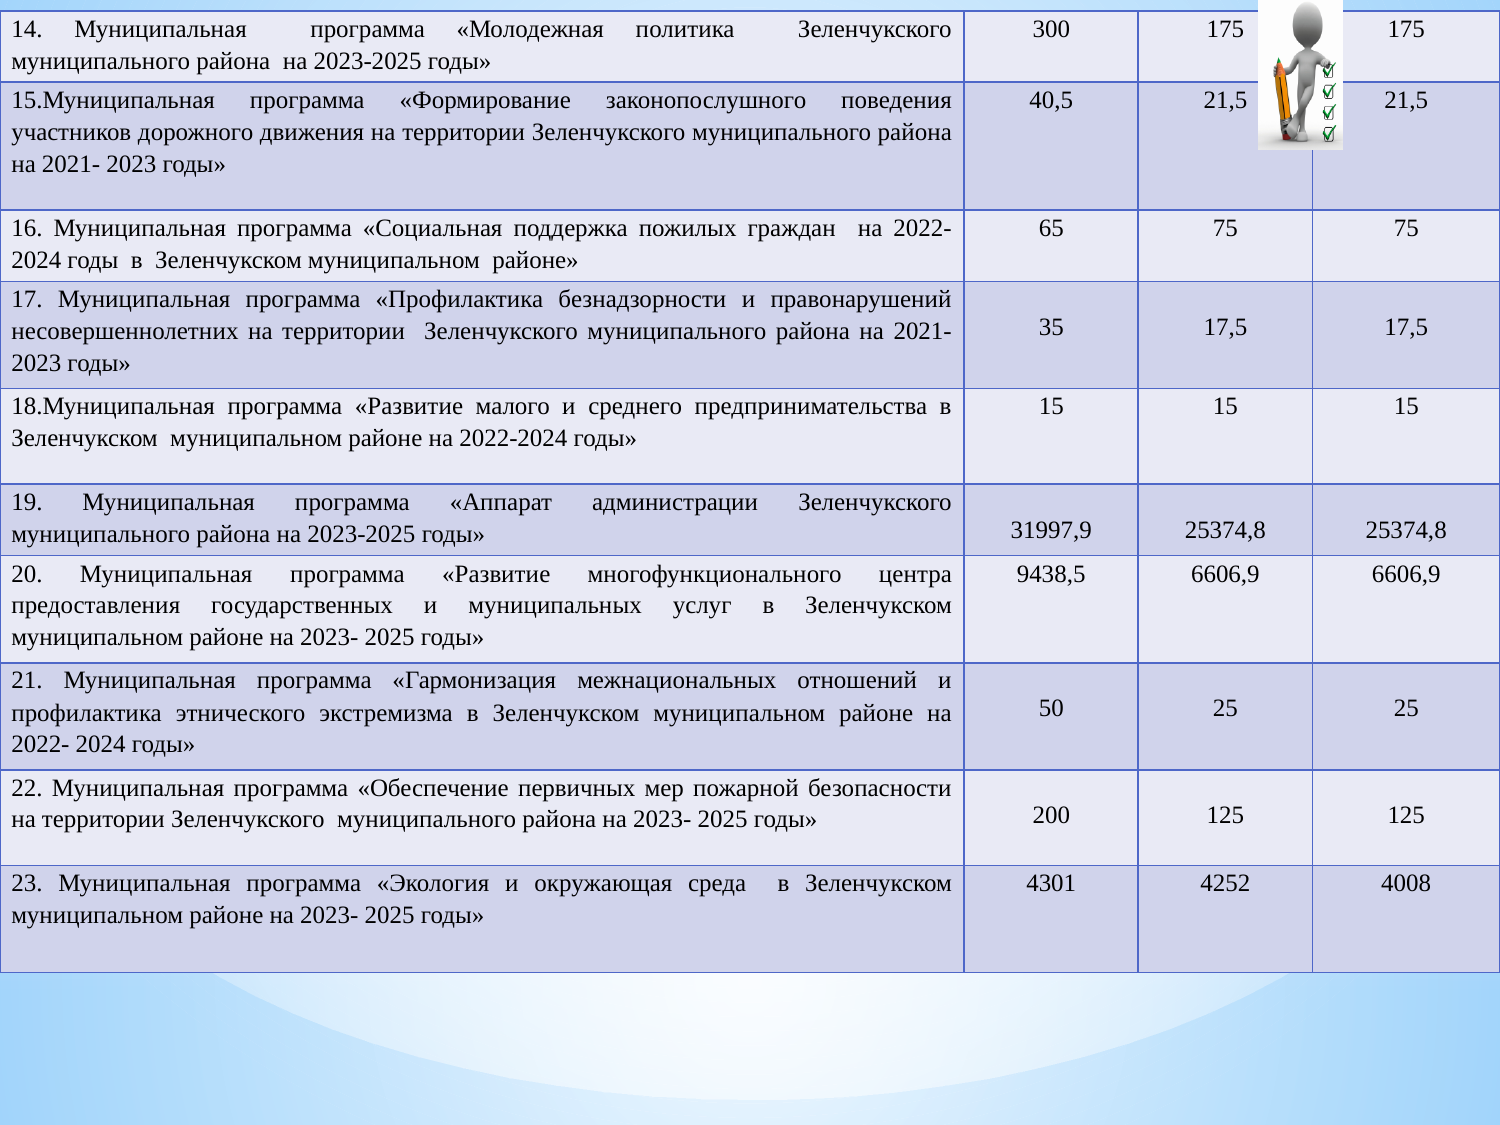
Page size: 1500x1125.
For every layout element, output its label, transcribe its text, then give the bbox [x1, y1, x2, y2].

table_cell 22. Муниципальная программа «Обеспечение первичных мер пожарной безопасности на территории Зеленчукского муниципального района на 2023- 2025 годы» [1, 771, 963, 865]
table_header 300 [965, 12, 1137, 81]
table_cell 18.Муниципальная программа «Развитие малого и среднего предпринимательства в Зеленчукском муниципальном районе на 2022-2024 годы» [1, 389, 963, 483]
table_cell 17. Муниципальная программа «Профилактика безнадзорности и правонарушений несовершеннолетних на территории Зеленчукского муниципального района на 2021-2023 годы» [1, 282, 963, 388]
table_cell 35 [965, 282, 1137, 388]
table_cell 21,5 [1139, 83, 1312, 209]
table_cell 15 [1313, 389, 1499, 483]
table_cell 75 [1313, 211, 1499, 281]
table_cell 16. Муниципальная программа «Социальная поддержка пожилых граждан на 2022-2024 годы в Зеленчукском муниципальном районе» [1, 211, 963, 281]
table_cell 25 [1139, 664, 1312, 769]
table_cell 15.Муниципальная программа «Формирование законопослушного поведения участников дорожного движения на территории Зеленчукского муниципального района на 2021- 2023 годы» [1, 83, 963, 209]
table_cell 25374,8 [1313, 485, 1499, 555]
table_cell 50 [965, 664, 1137, 769]
table_cell 25374,8 [1139, 485, 1312, 555]
table_cell 17,5 [1139, 282, 1312, 388]
table_cell 23. Муниципальная программа «Экология и окружающая среда в Зеленчукском муниципальном районе на 2023- 2025 годы» [1, 866, 963, 972]
table_cell 200 [965, 771, 1137, 865]
table_cell 6606,9 [1313, 556, 1499, 662]
table_cell 75 [1139, 211, 1312, 281]
table_cell 4008 [1313, 866, 1499, 972]
table_cell 31997,9 [965, 485, 1137, 555]
table_cell 21. Муниципальная программа «Гармонизация межнациональных отношений и профилактика этнического экстремизма в Зеленчукском муниципальном районе на 2022- 2024 годы» [1, 664, 963, 769]
table_cell 6606,9 [1139, 556, 1312, 662]
table_cell 65 [965, 211, 1137, 281]
table_header 175 [1347, 12, 1499, 81]
picture [1258, 0, 1343, 150]
table_cell 125 [1313, 771, 1499, 865]
table_cell 9438,5 [965, 556, 1137, 662]
table_header 175 [1139, 12, 1252, 81]
table_cell 125 [1139, 771, 1312, 865]
table_cell 15 [1139, 389, 1312, 483]
table_cell 15 [965, 389, 1137, 483]
table_cell 17,5 [1313, 282, 1499, 388]
table_cell 25 [1313, 664, 1499, 769]
table_cell 20. Муниципальная программа «Развитие многофункционального центра предоставления государственных и муниципальных услуг в Зеленчукском муниципальном районе на 2023- 2025 годы» [1, 556, 963, 662]
table_cell 4301 [965, 866, 1137, 972]
table_cell 4252 [1139, 866, 1312, 972]
table_header 14. Муниципальная программа «Молодежная политика Зеленчукского муниципального района на 2023-2025 годы» [1, 12, 963, 81]
table_cell 40,5 [965, 83, 1137, 209]
table_cell 19. Муниципальная программа «Аппарат администрации Зеленчукского муниципального района на 2023-2025 годы» [1, 485, 963, 555]
table_cell 21,5 [1313, 83, 1499, 209]
